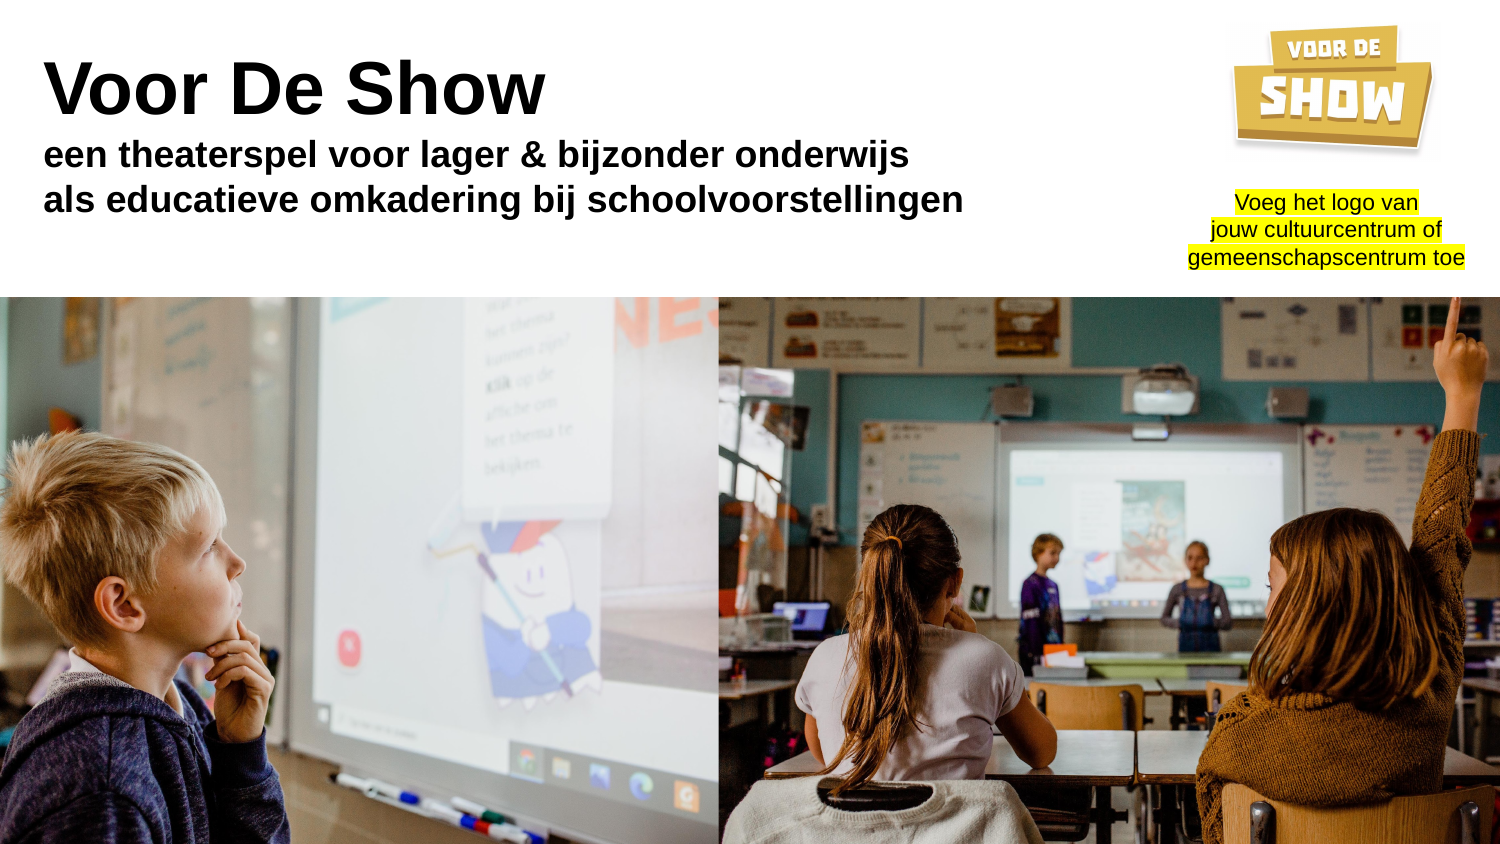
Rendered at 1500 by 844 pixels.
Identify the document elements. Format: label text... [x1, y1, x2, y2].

text_box Voeg het logo van jouw cultuurcentrum of gemeenschapscentrum toe [1165, 172, 1489, 287]
text_box Voor De Show een theaterspel voor lager & bijzonder onderwijs als educatieve omkadering bij schoolvoorstellingen [28, 10, 1166, 249]
picture [0, 297, 1500, 844]
picture [1225, 22, 1441, 162]
